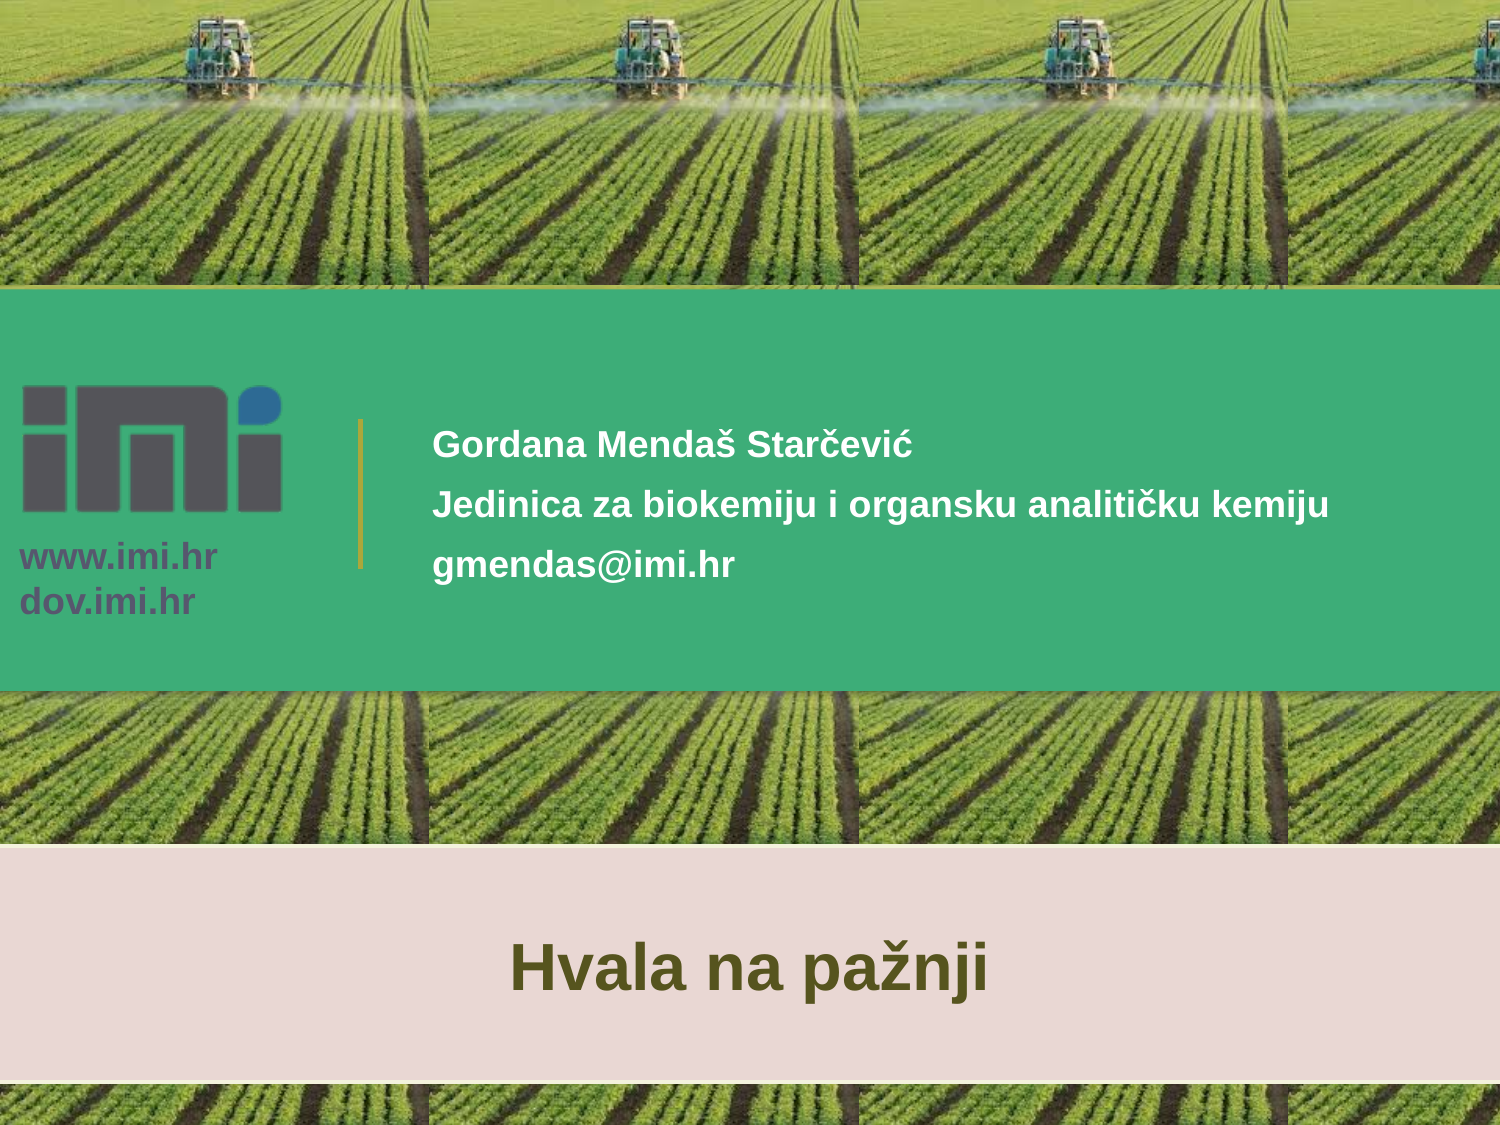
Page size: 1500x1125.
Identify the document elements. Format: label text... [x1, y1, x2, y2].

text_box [0, 348, 329, 647]
text_box [0, 287, 1500, 693]
picture [0, 693, 1500, 844]
text_box Hvala na pažnji [0, 844, 1500, 1084]
picture [0, 0, 1500, 287]
text_box Gordana Mendaš Starčević Jedinica za biokemiju i organsku analitičku kemiju gmendas@imi.hr [417, 366, 1500, 593]
picture [0, 1084, 1500, 1125]
